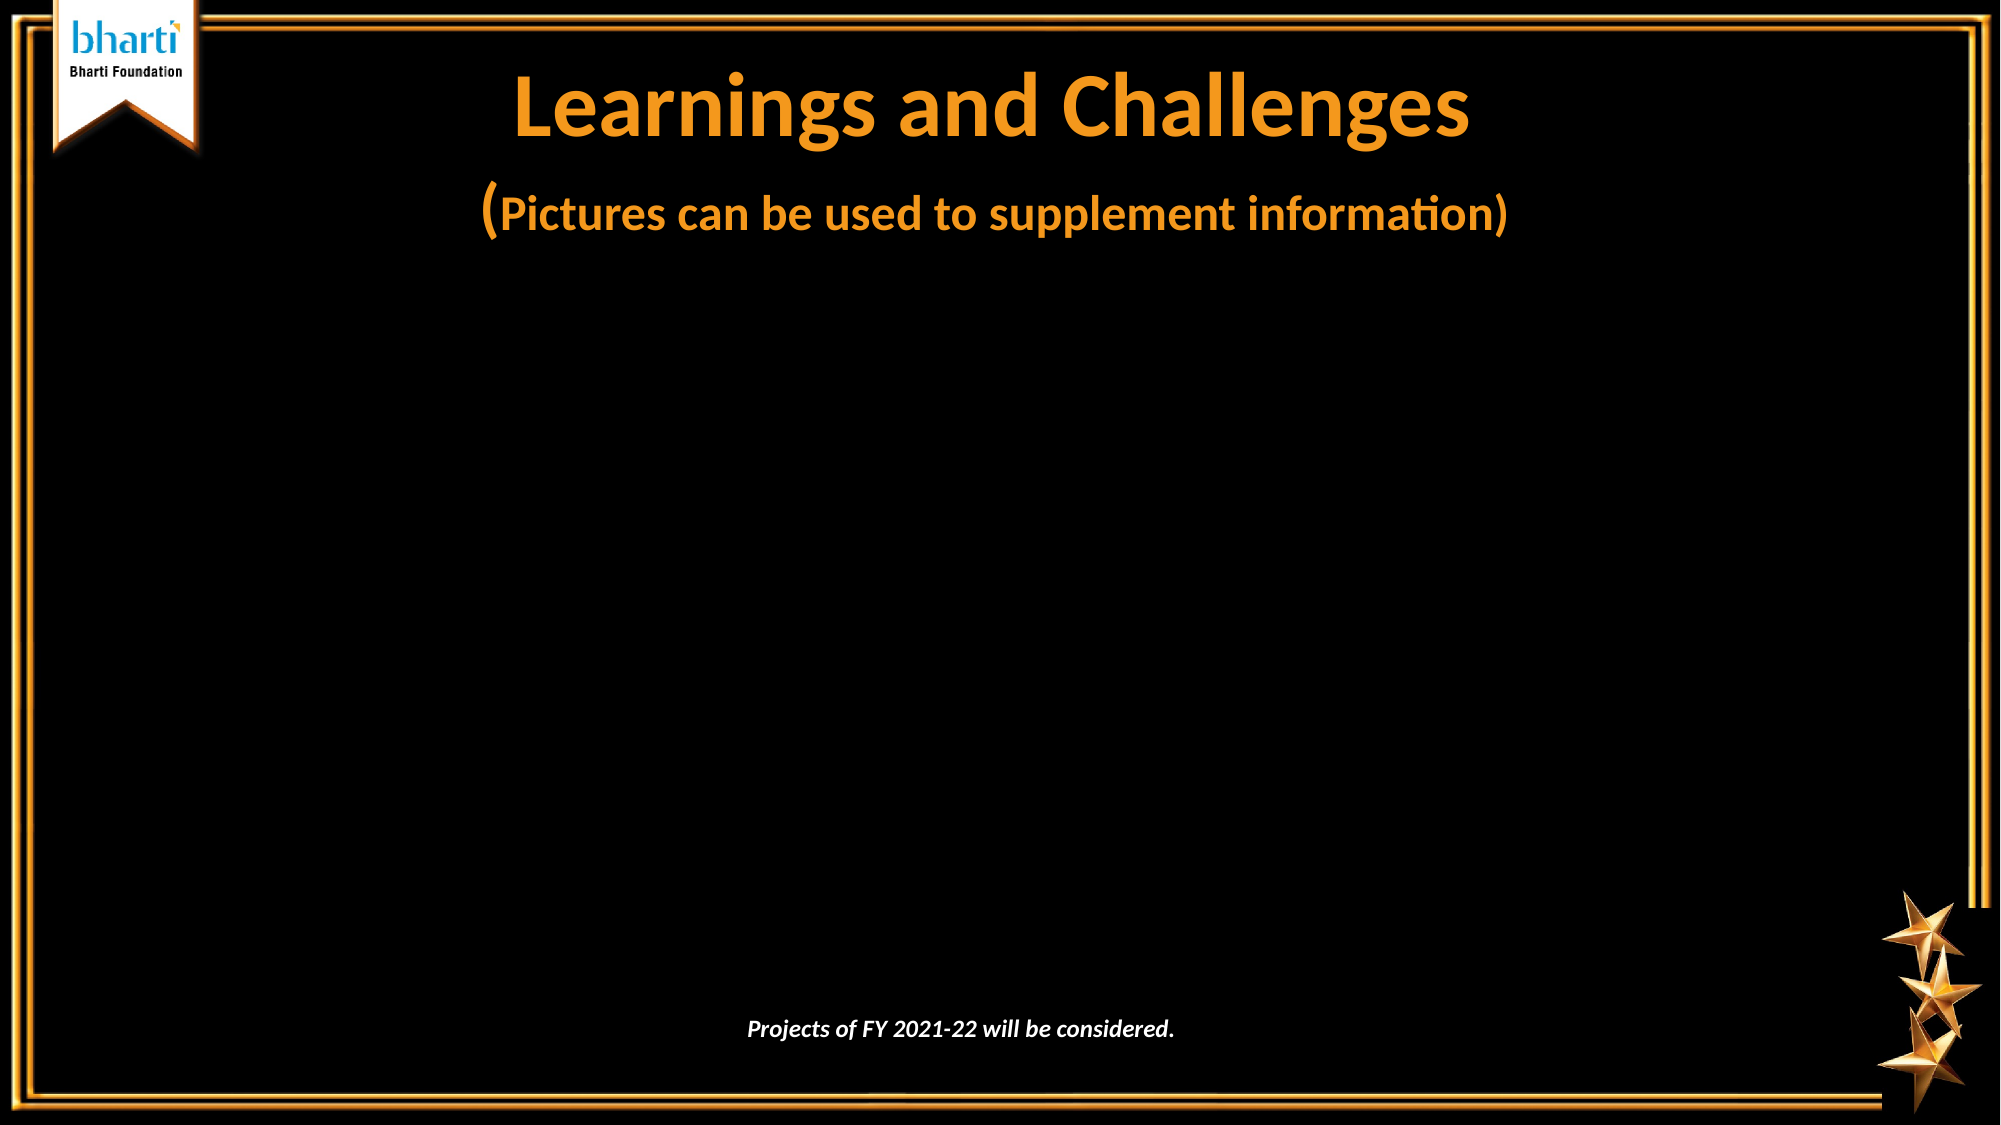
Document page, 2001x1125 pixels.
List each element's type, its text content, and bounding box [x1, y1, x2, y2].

text_box Learnings and Challenges (Pictures can be used to supplement information) [252, 37, 1753, 253]
picture [0, 0, 2001, 1125]
text_box Projects of FY 2021-22 will be considered. [732, 1005, 1303, 1050]
